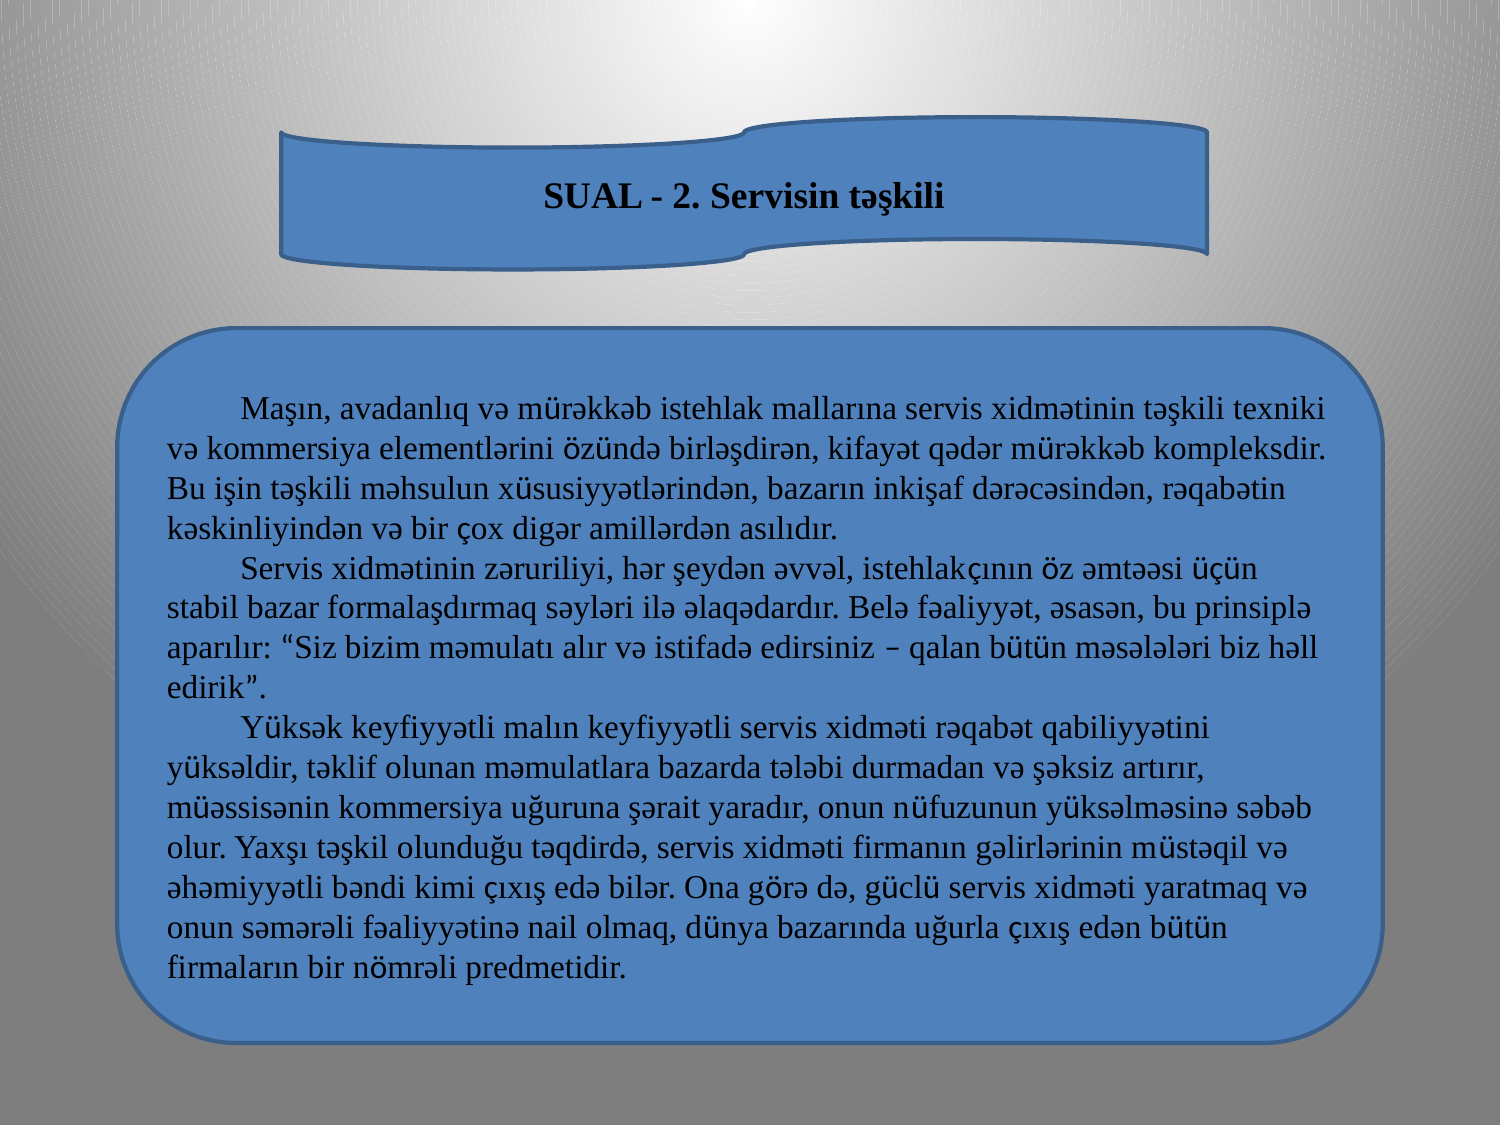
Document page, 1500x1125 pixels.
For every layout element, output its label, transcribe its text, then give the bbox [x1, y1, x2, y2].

text_box Maşın, avadanlıq və mürəkkəb istehlak mallarına servis xidmətinin təşkili texniki və kommersiya elementlərini özündə birləşdirən, kifayət qədər mürəkkəb kompleksdir. Bu işin təşkili məhsulun xüsusiyyətlərindən, bazarın inkişaf dərəcəsindən, rəqabətin kəskinliyindən və bir çox digər amillərdən asılıdır. Servis xidmətinin zəruriliyi, hər şeydən əvvəl, istehlakçının öz əmtəəsi üçün stabil bazar formalaşdırmaq səyləri ilə əlaqədardır. Belə fəaliyyət, əsasən, bu prinsiplə aparılır: “Siz bizim məmulatı alır və istifadə edirsiniz – qalan bütün məsələləri biz həll edirik”. Yüksək keyfiyyətli malın keyfiyyətli servis xidməti rəqabət qabiliyyətini yüksəldir, təklif olunan məmulatlara bazarda tələbi durmadan və şəksiz artırır, müəssisənin kommersiya uğuruna şərait yaradır, onun nüfuzunun yüksəlməsinə səbəb olur. Yaxşı təşkil olunduğu təqdirdə, servis xidməti firmanın gəlirlərinin müstəqil və əhəmiyyətli bəndi kimi çıxış edə bilər. Ona görə də, güclü servis xidməti yaratmaq və onun səmərəli fəaliyyətinə nail olmaq, dünya bazarında uğurla çıxış edən bütün firmaların bir nömrəli predmetidir. [115, 326, 1385, 1046]
text_box SUAL - 2. Servisin təşkili [279, 115, 1210, 272]
